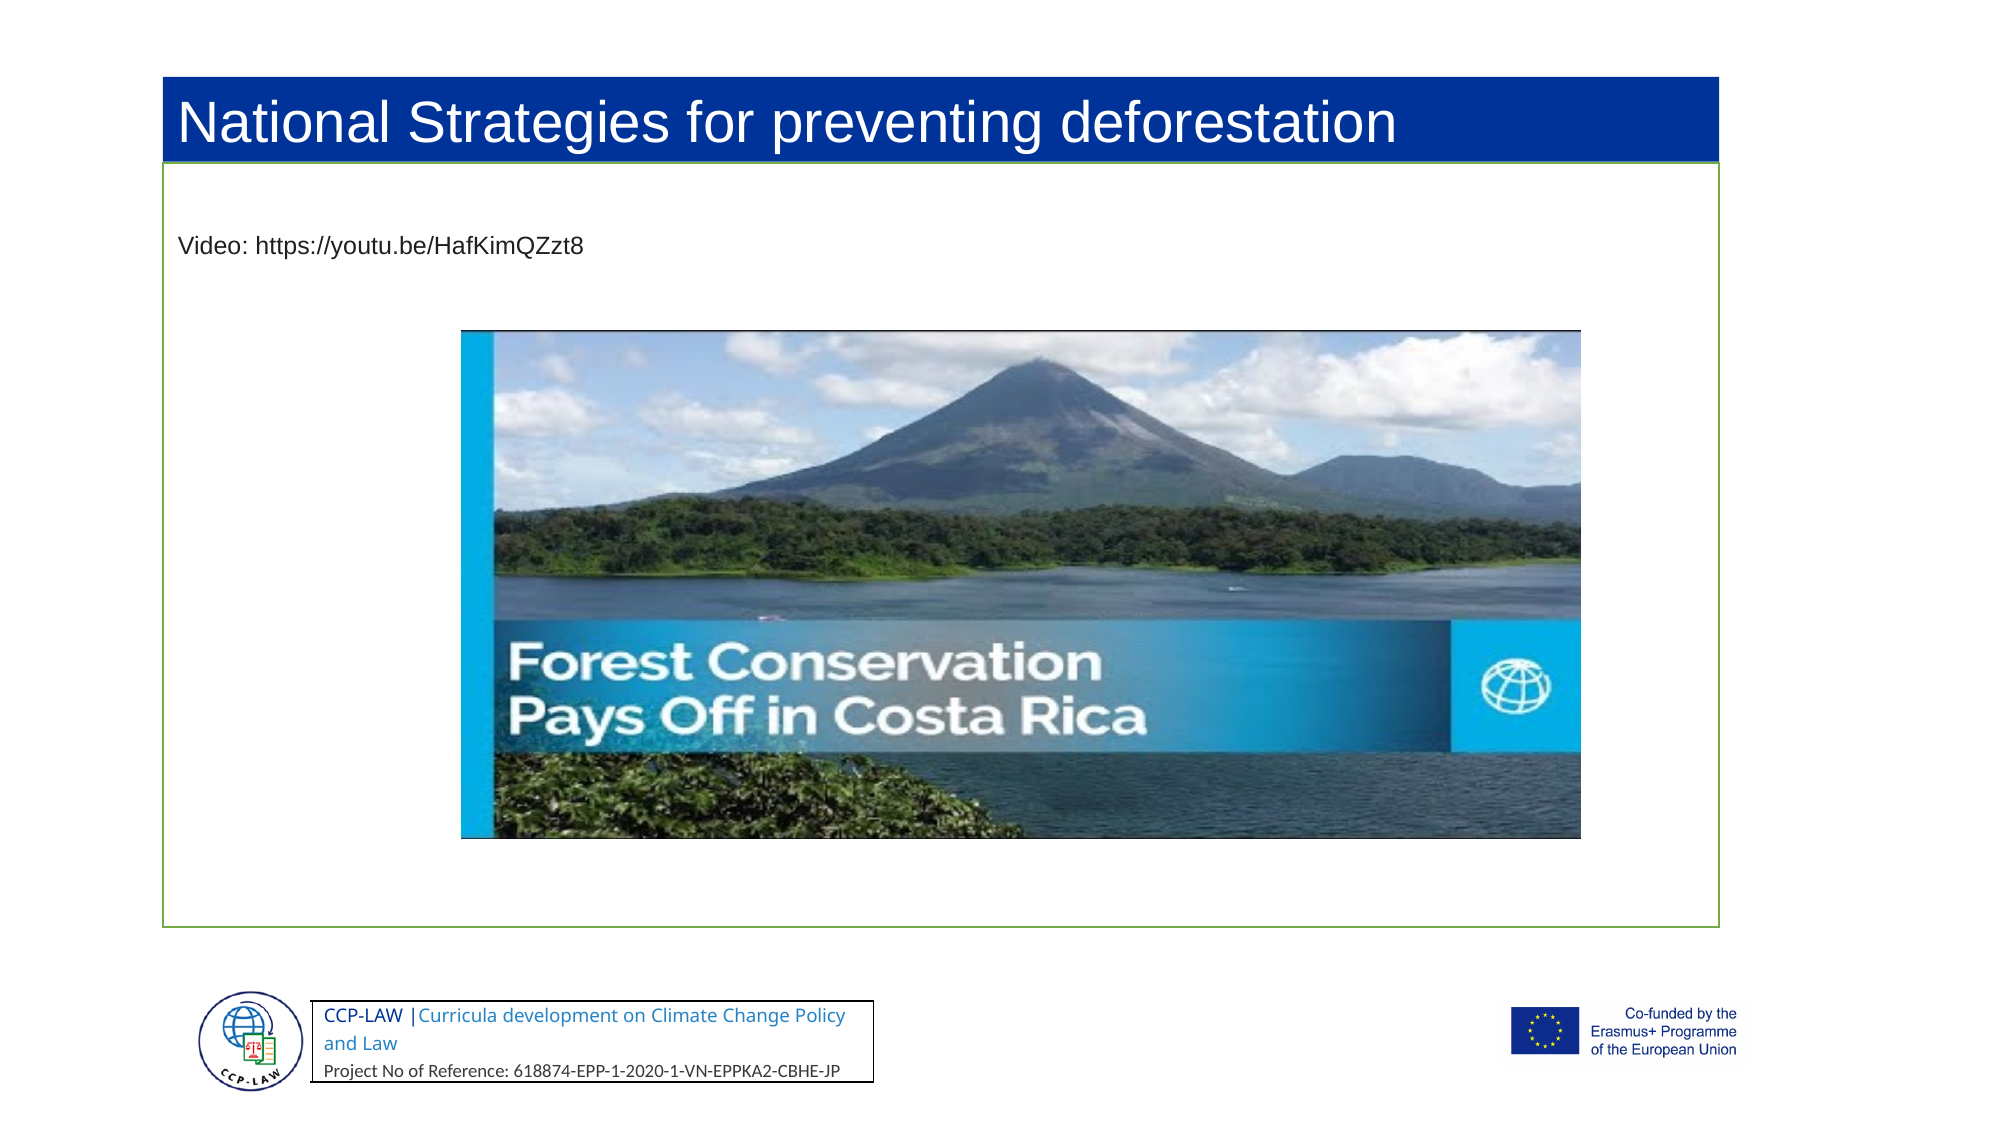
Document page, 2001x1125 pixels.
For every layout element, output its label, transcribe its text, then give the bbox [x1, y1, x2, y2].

text_box National Strategies for preventing deforestation [162, 76, 1720, 162]
picture [195, 984, 310, 1095]
picture [1497, 997, 1748, 1068]
picture [461, 330, 1581, 840]
text_box Video: https://youtu.be/HafKimQZzt8 [162, 162, 1720, 928]
picture [1479, 657, 1553, 717]
